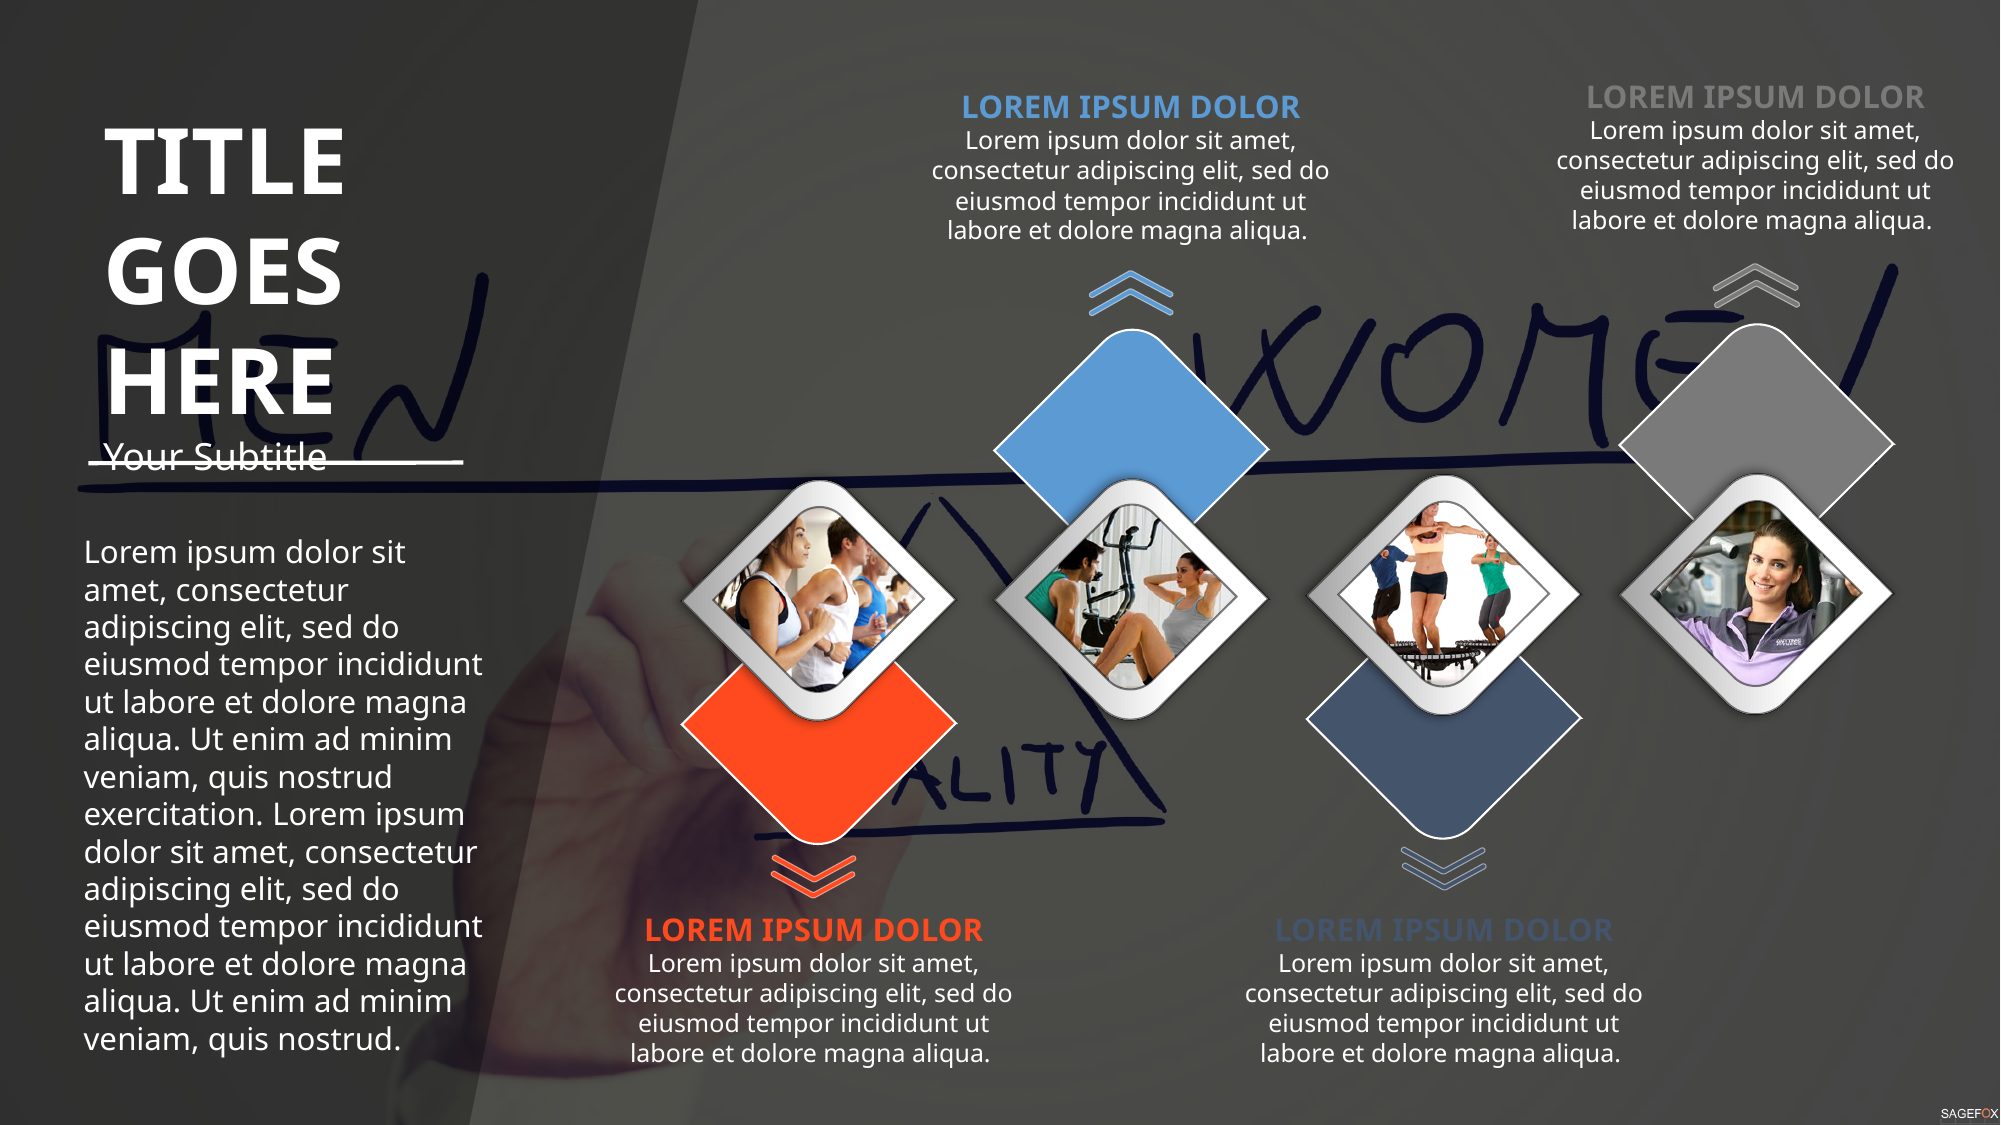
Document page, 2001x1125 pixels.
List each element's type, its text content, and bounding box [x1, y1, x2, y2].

picture [1229, 588, 1237, 605]
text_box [1094, 272, 1169, 335]
text_box TITLE GOES HERE Your Subtitle [88, 95, 574, 596]
text_box LOREM IPSUM DOLOR Lorem ipsum dolor sit amet, consectetur adipiscing elit, sed do eiusmod tempor incididunt ut labore et dolore magna aliqua. [595, 905, 1033, 1073]
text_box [1346, 498, 1542, 692]
text_box LOREM IPSUM DOLOR Lorem ipsum dolor sit amet, consectetur adipiscing elit, sed do eiusmod tempor incididunt ut labore et dolore magna aliqua. [1225, 905, 1663, 1073]
picture [1338, 586, 1346, 603]
text_box LOREM IPSUM DOLOR Lorem ipsum dolor sit amet, consectetur adipiscing elit, sed do eiusmod tempor incididunt ut labore et dolore magna aliqua. [1536, 71, 1975, 240]
text_box [992, 335, 1271, 503]
text_box [0, 0, 700, 1125]
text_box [1406, 828, 1482, 888]
picture [1542, 586, 1550, 601]
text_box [775, 836, 851, 896]
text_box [1033, 503, 1229, 696]
text_box [1305, 677, 1584, 828]
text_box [1718, 265, 1795, 327]
picture [1651, 587, 1658, 602]
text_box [1658, 497, 1854, 691]
text_box [680, 682, 959, 836]
picture [1025, 590, 1033, 605]
picture [1940, 0, 2001, 1125]
picture [713, 592, 721, 608]
picture [1854, 585, 1862, 601]
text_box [721, 504, 917, 697]
text_box LOREM IPSUM DOLOR Lorem ipsum dolor sit amet, consectetur adipiscing elit, sed do eiusmod tempor incididunt ut labore et dolore magna aliqua. [912, 82, 1350, 250]
text_box Lorem ipsum dolor sit amet, consectetur adipiscing elit, sed do eiusmod tempor incididunt ut labore et dolore magna aliqua. Ut enim ad minim veniam, quis nostrud exercitation. Lorem ipsum dolor sit amet, consectetur adipiscing elit, sed do eiusmod tempor incididunt ut labore et dolore magna aliqua. Ut enim ad minim veniam, quis nostrud. [68, 524, 500, 1064]
picture [917, 591, 924, 606]
text_box [1617, 327, 1896, 497]
